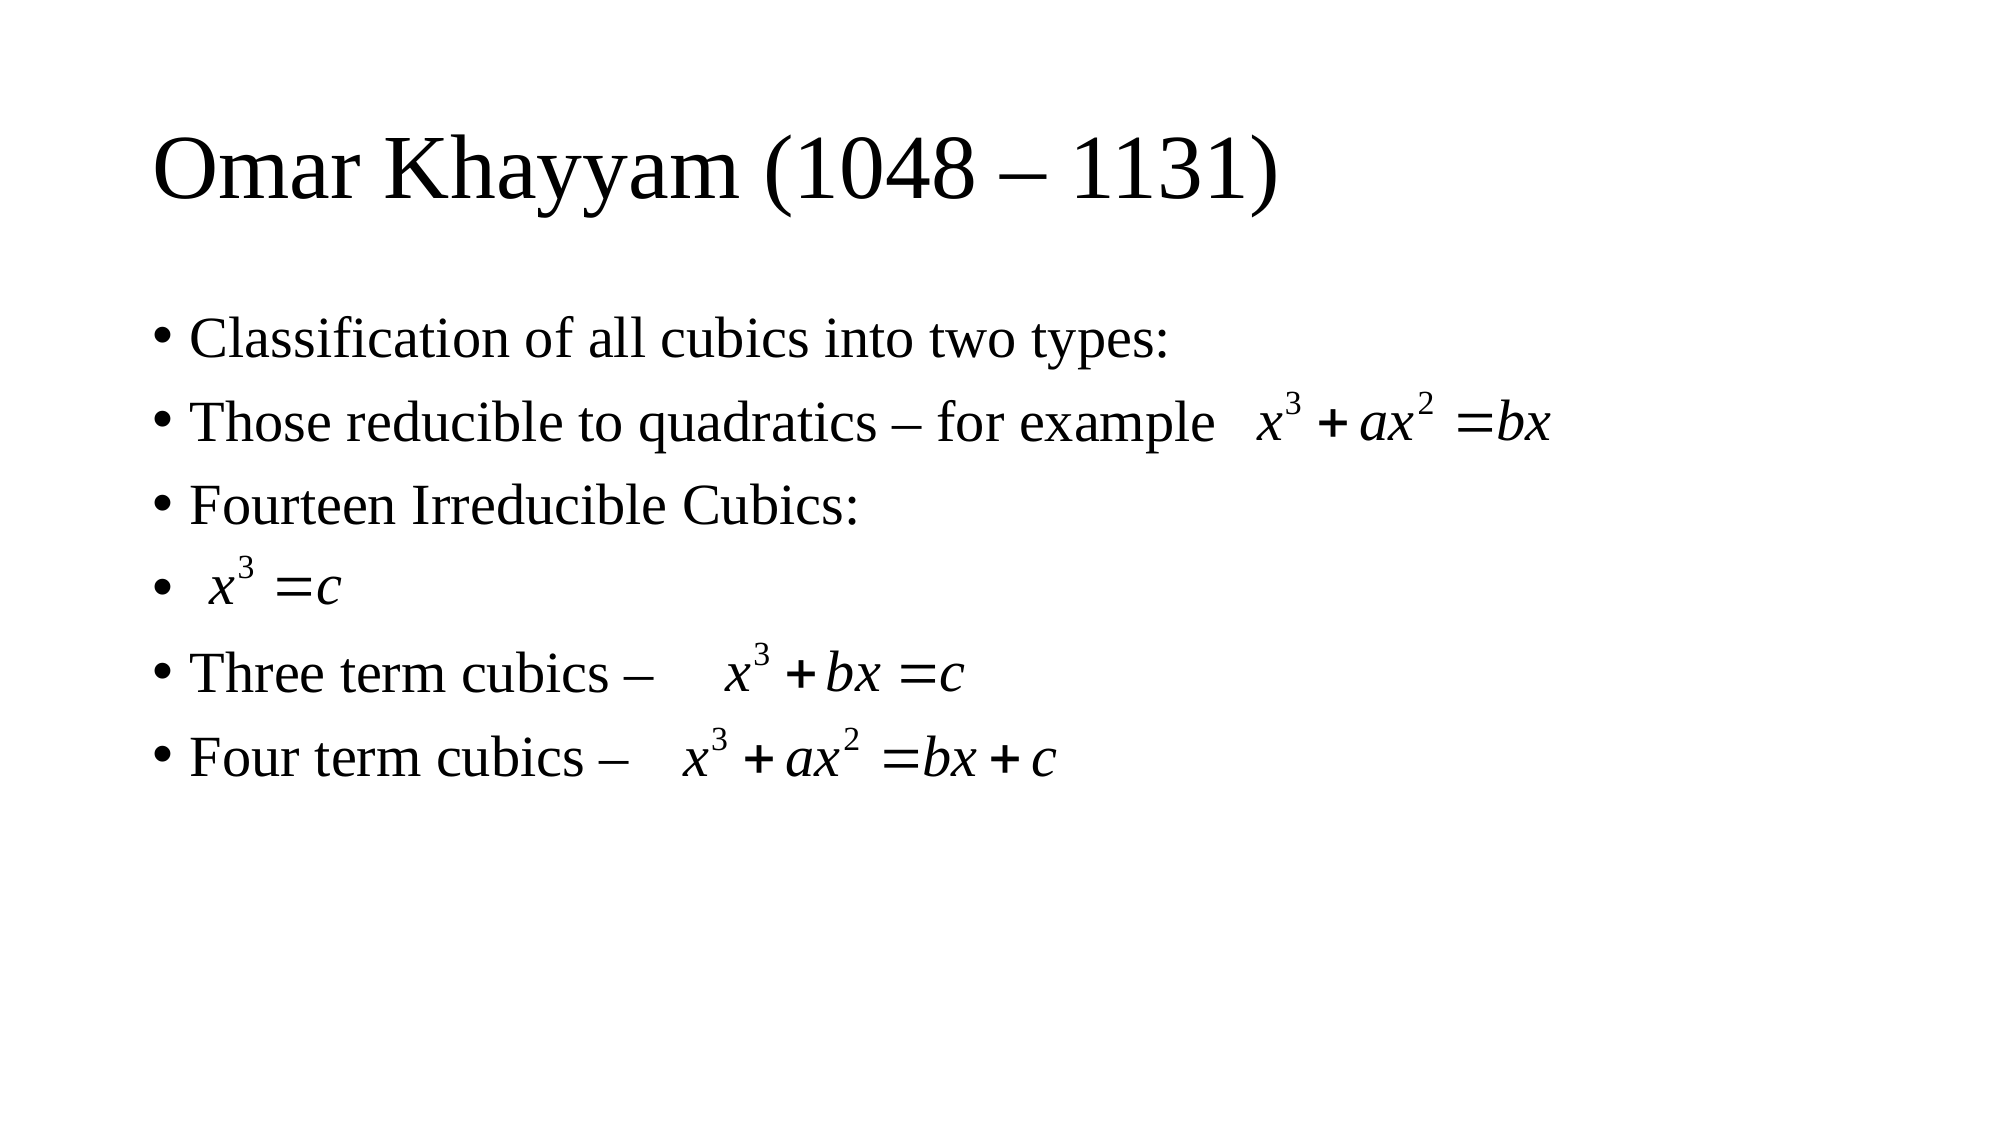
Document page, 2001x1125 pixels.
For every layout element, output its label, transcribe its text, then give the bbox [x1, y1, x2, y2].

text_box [808, 437, 959, 493]
title Omar Khayyam (1048 – 1131) [137, 59, 1863, 278]
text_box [1251, 384, 1556, 447]
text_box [203, 548, 346, 611]
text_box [677, 719, 1061, 783]
list Classification of all cubics into two types: Those reducible to quadratics – for example Fourteen Irreducible Cubics: Three term cubics – Four term cubics – [137, 299, 1863, 1014]
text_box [719, 635, 970, 698]
